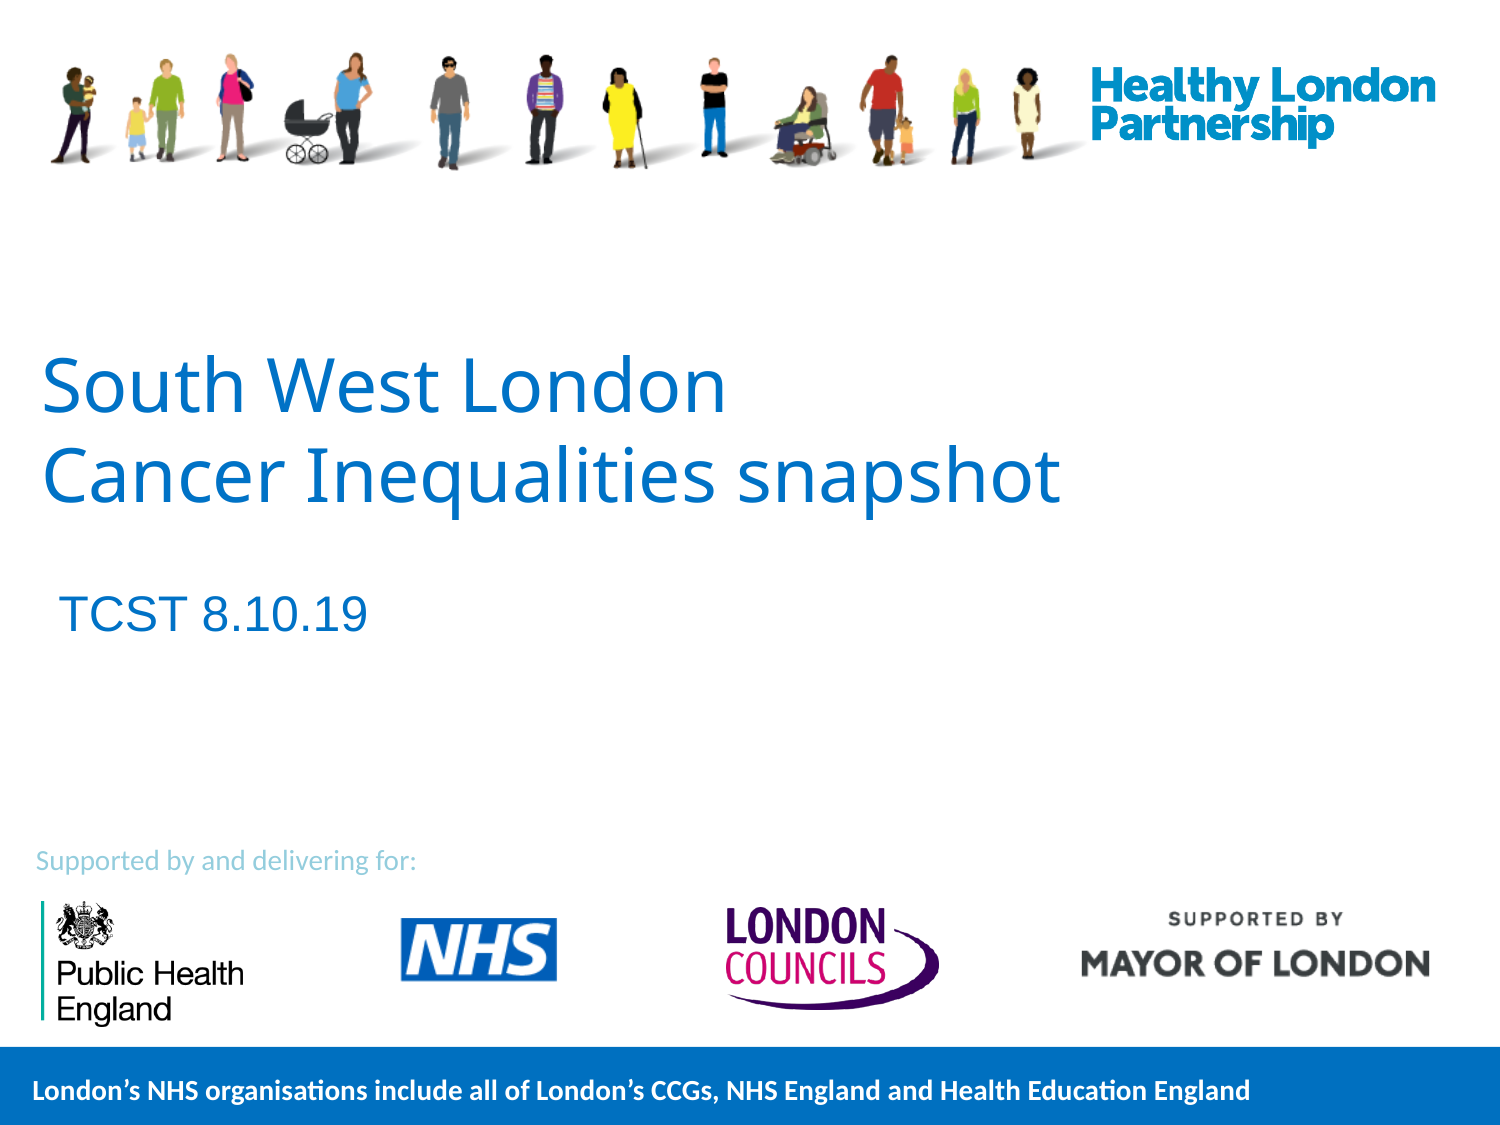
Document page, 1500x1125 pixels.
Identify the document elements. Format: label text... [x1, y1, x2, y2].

picture [1317, 122, 1325, 132]
picture [726, 907, 939, 1010]
picture [398, 918, 561, 988]
picture [1071, 901, 1443, 1010]
list TCST 8.10.19 [43, 574, 1249, 728]
picture [5, 0, 1447, 247]
title South West London Cancer Inequalities snapshot [41, 292, 1394, 563]
picture [41, 901, 243, 1027]
